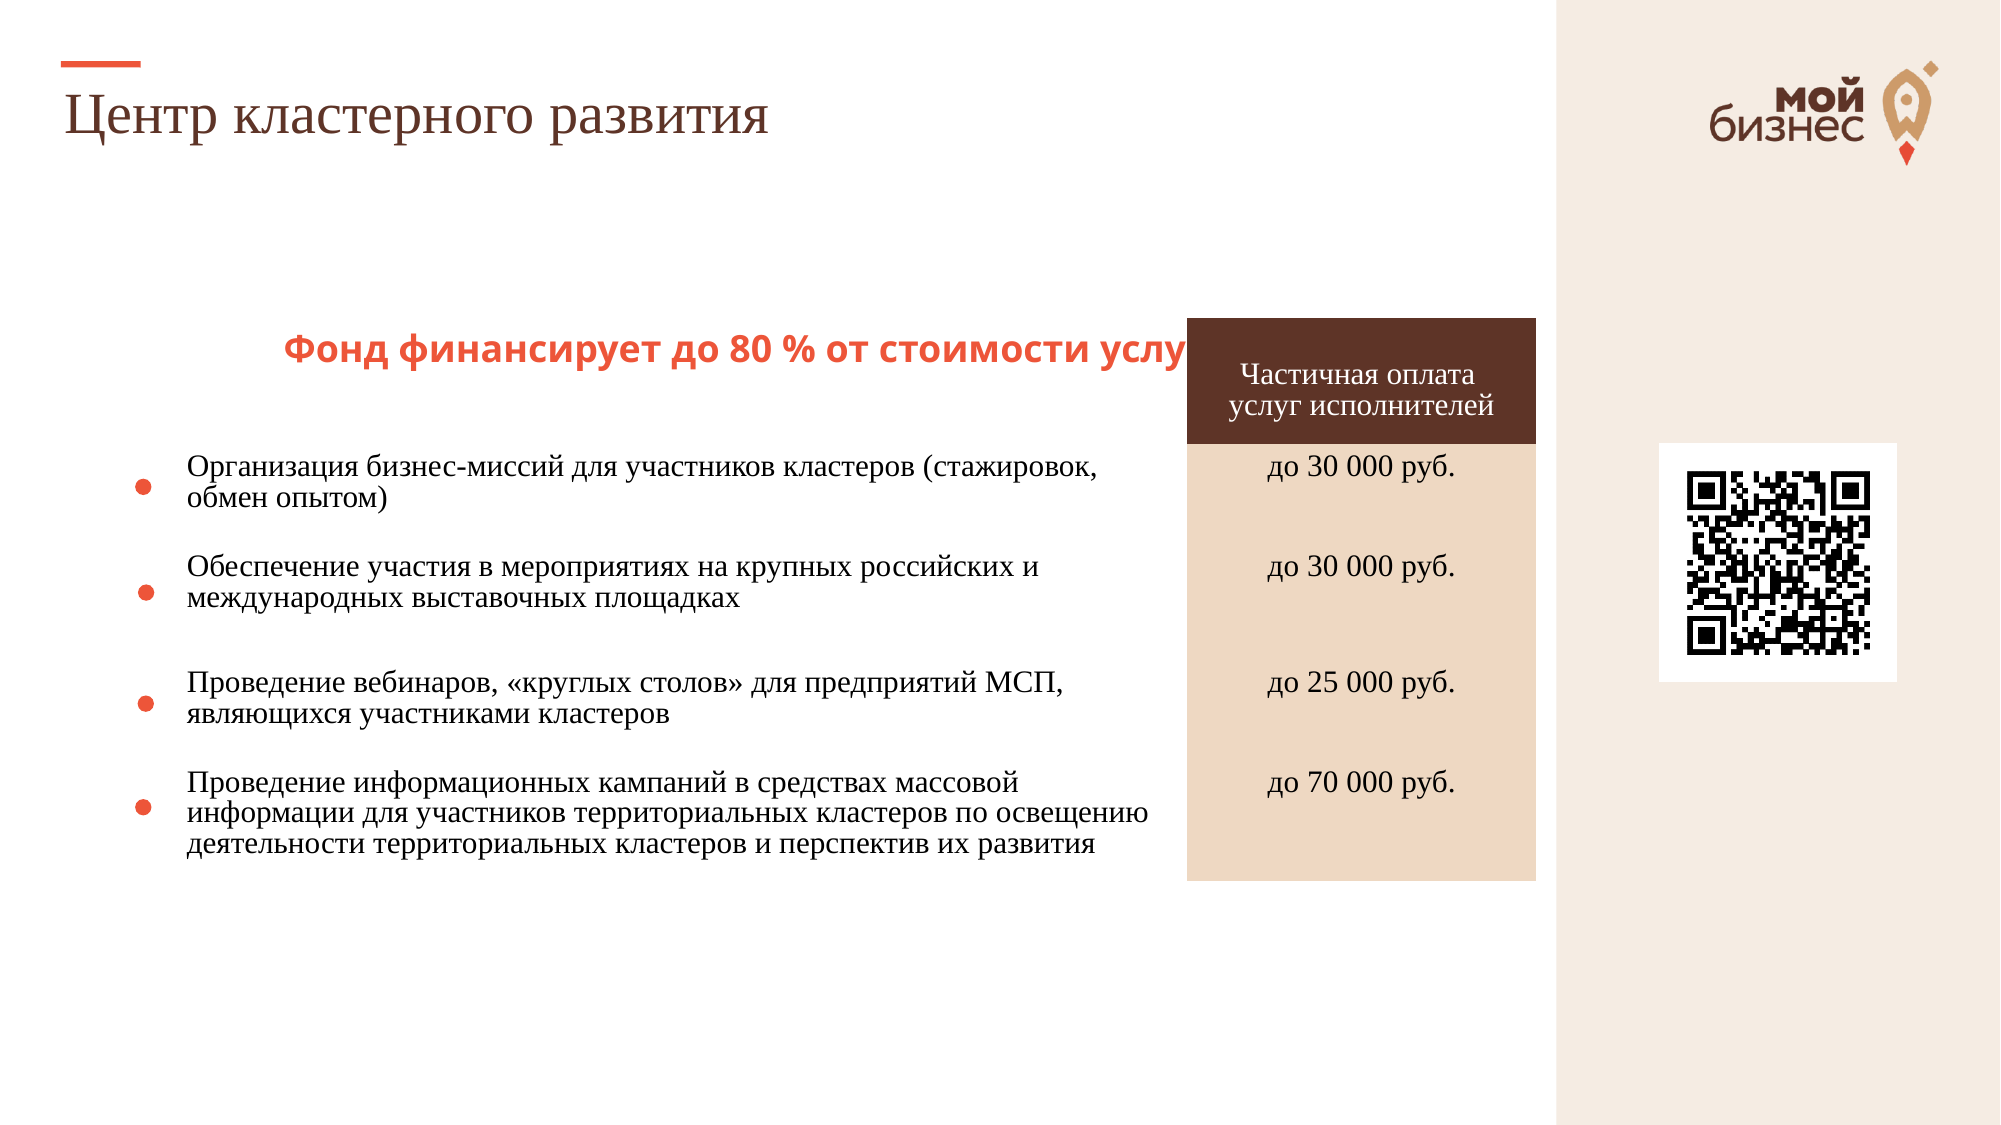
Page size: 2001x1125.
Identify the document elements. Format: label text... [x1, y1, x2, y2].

table_cell Организация бизнес-миссий для участников кластеров (стажировок, обмен опытом) [176, 444, 1187, 544]
picture [1659, 443, 1898, 682]
text_box [135, 582, 157, 603]
text_box Центр кластерного развития [50, 75, 931, 151]
table_cell до 30 000 руб. [1187, 444, 1536, 544]
table_cell Обеспечение участия в мероприятиях на крупных российских и международных выставочных площадках [176, 544, 1187, 660]
text_box [132, 796, 154, 818]
table_cell до 70 000 руб. [1187, 760, 1536, 881]
picture [1709, 60, 1940, 167]
table_cell до 30 000 руб. [1187, 544, 1536, 660]
text_box [132, 476, 154, 498]
table_cell до 25 000 руб. [1187, 660, 1536, 760]
table_cell Проведение информационных кампаний в средствах массовой информации для участников территориальных кластеров по освещению деятельности территориальных кластеров и перспектив их развития [176, 760, 1187, 881]
table_header [176, 318, 1187, 444]
table_header Частичная оплата услуг исполнителей [1187, 318, 1536, 444]
text_box [1554, 0, 2000, 1125]
table_cell Проведение вебинаров, «круглых столов» для предприятий МСП, являющихся участниками кластеров [176, 660, 1187, 760]
text_box [135, 693, 157, 715]
